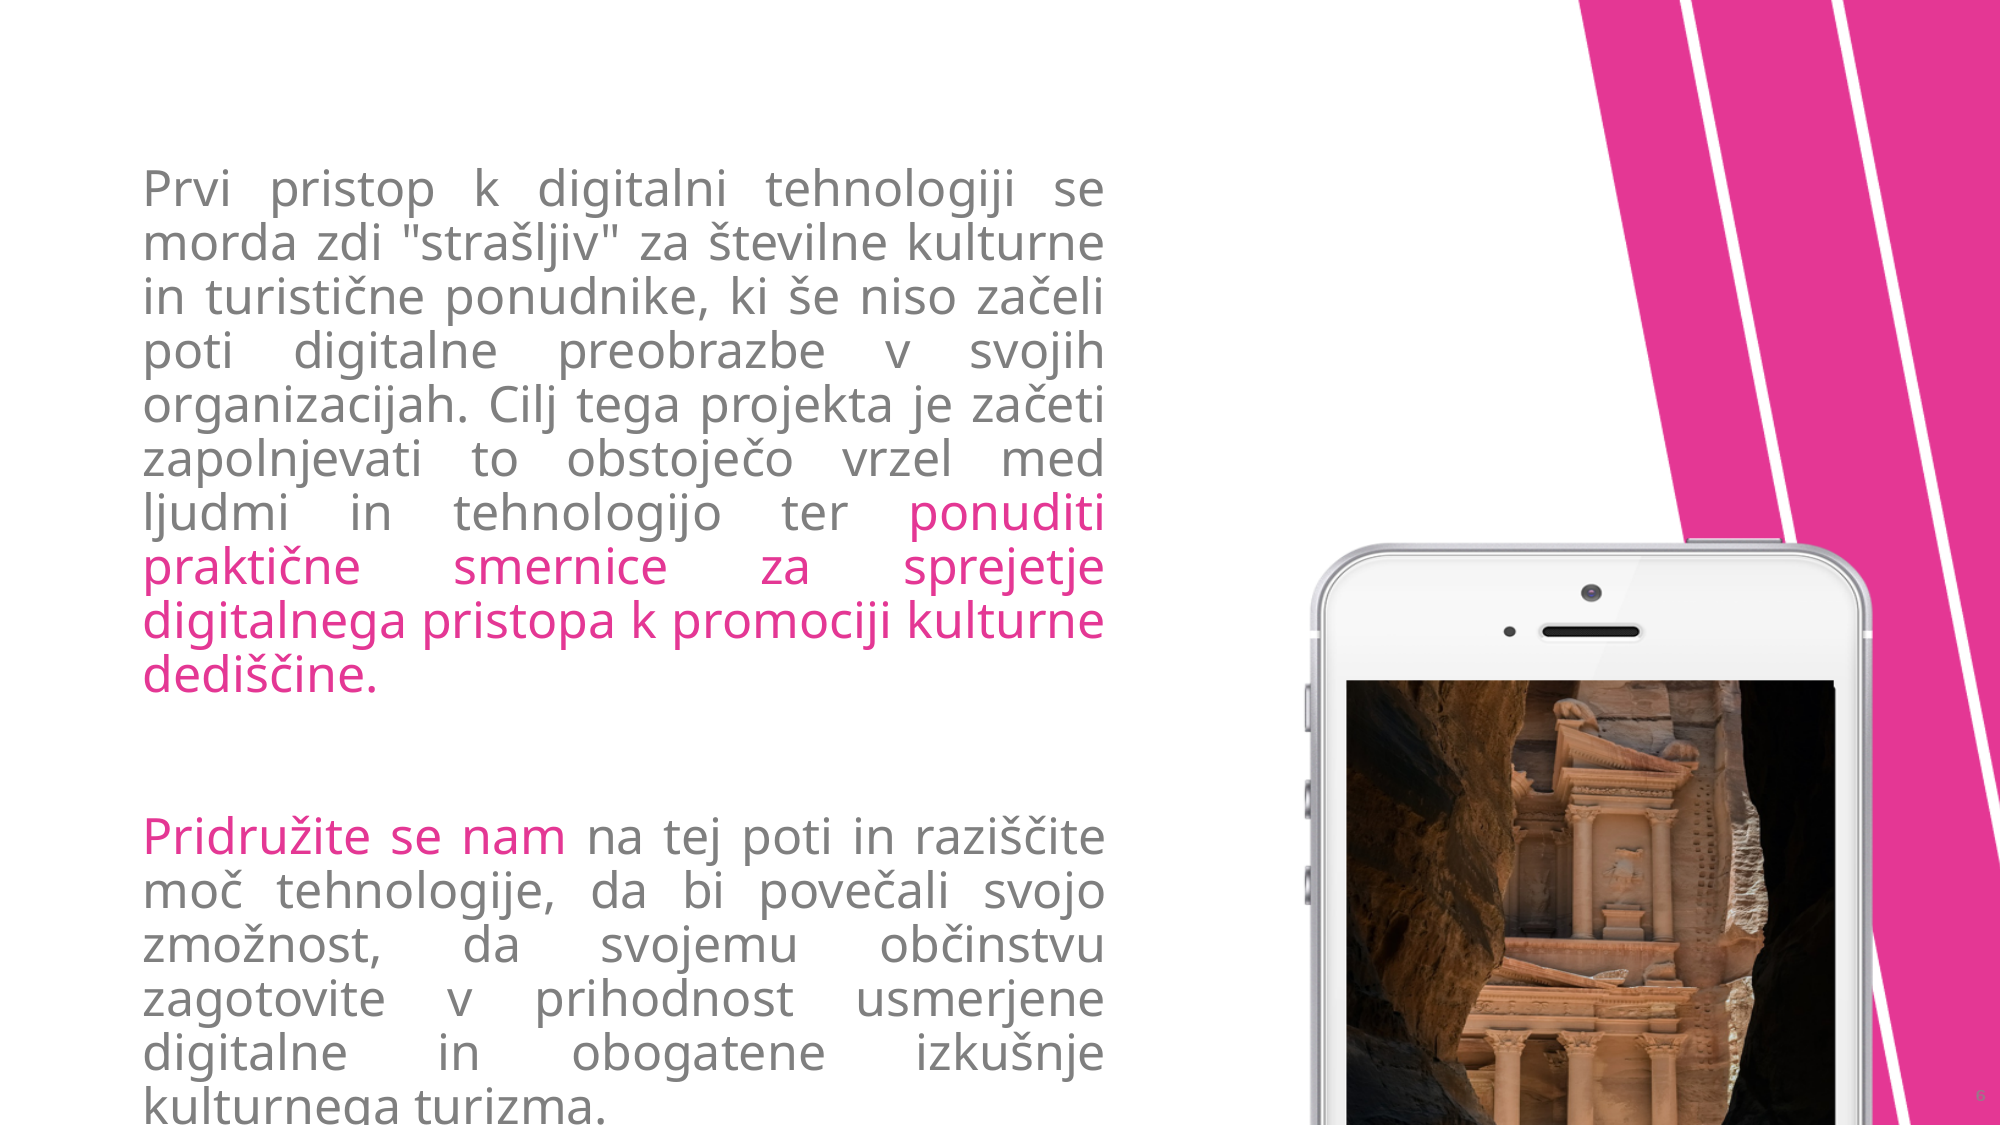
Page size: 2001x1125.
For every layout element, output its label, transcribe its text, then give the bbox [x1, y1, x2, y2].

text_box Prvi pristop k digitalni tehnologiji se morda zdi "strašljiv" za številne kulturne in turistične ponudnike, ki še niso začeli poti digitalne preobrazbe v svojih organizacijah. Cilj tega projekta je začeti zapolnjevati to obstoječo vrzel med ljudmi in tehnologijo ter ponuditi praktične smernice za sprejetje digitalnega pristopa k promociji kulturne dediščine. Pridružite se nam na tej poti in raziščite moč tehnologije, da bi povečali svojo zmožnost, da svojemu občinstvu zagotovite v prihodnost usmerjene digitalne in obogatene izkušnje kulturnega turizma. [127, 155, 1122, 944]
picture [1149, 0, 2000, 1125]
